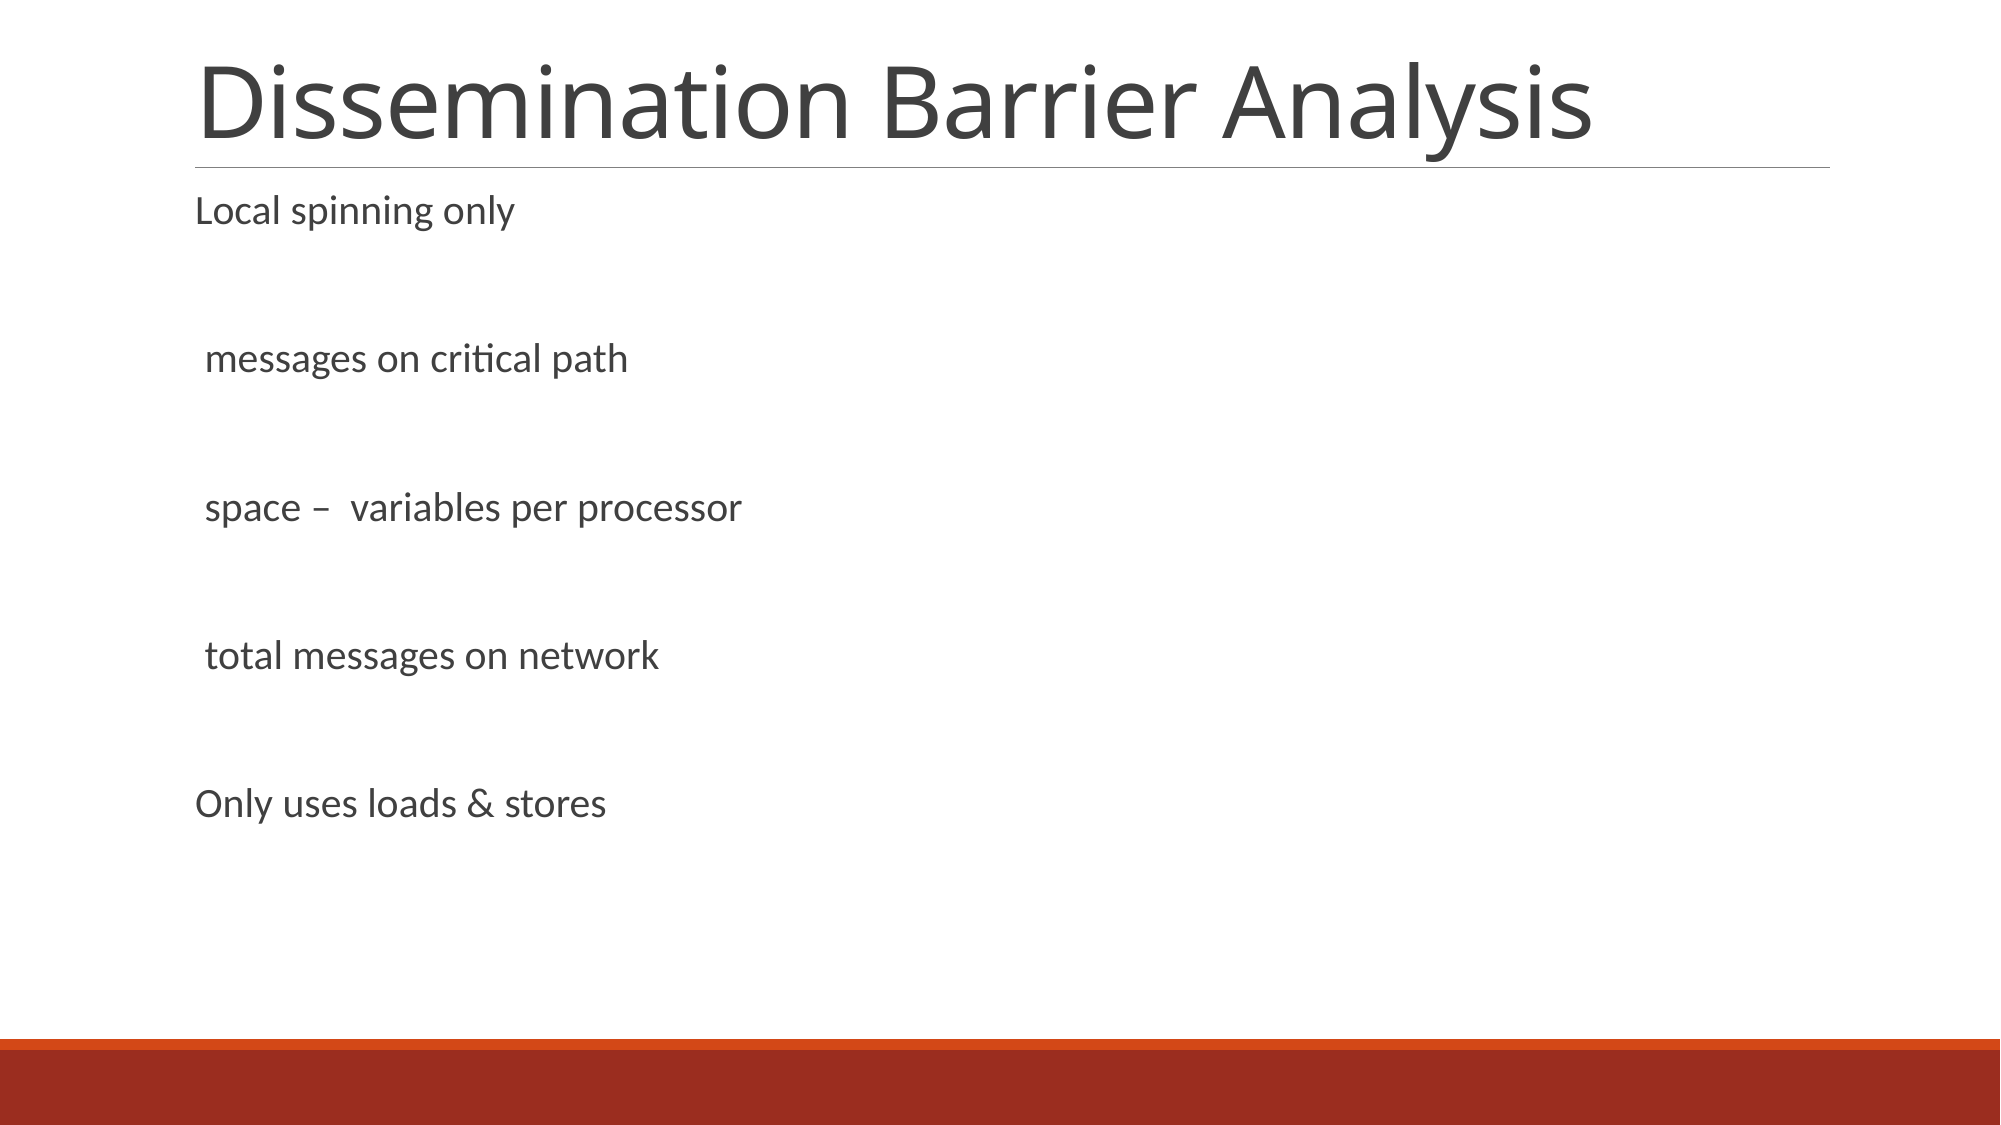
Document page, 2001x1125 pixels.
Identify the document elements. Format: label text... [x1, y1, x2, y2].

title Dissemination Barrier Analysis [180, 47, 1830, 167]
